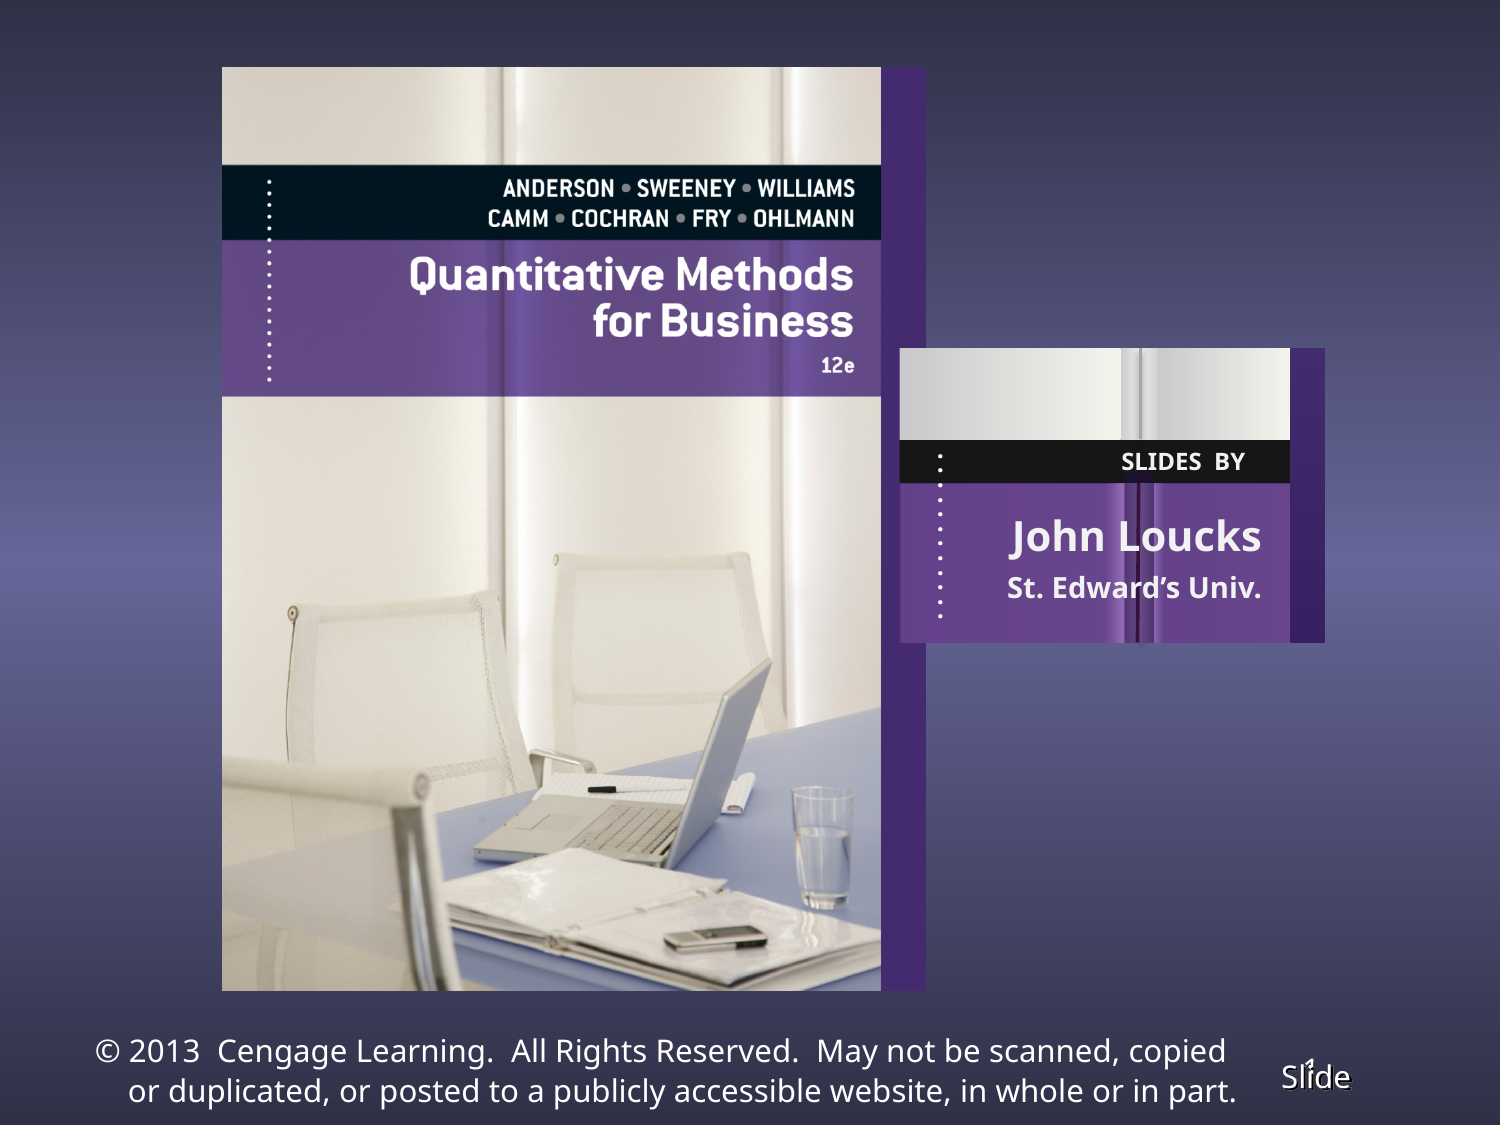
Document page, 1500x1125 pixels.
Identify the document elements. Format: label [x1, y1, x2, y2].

picture [222, 67, 927, 991]
text_box [898, 347, 1325, 649]
